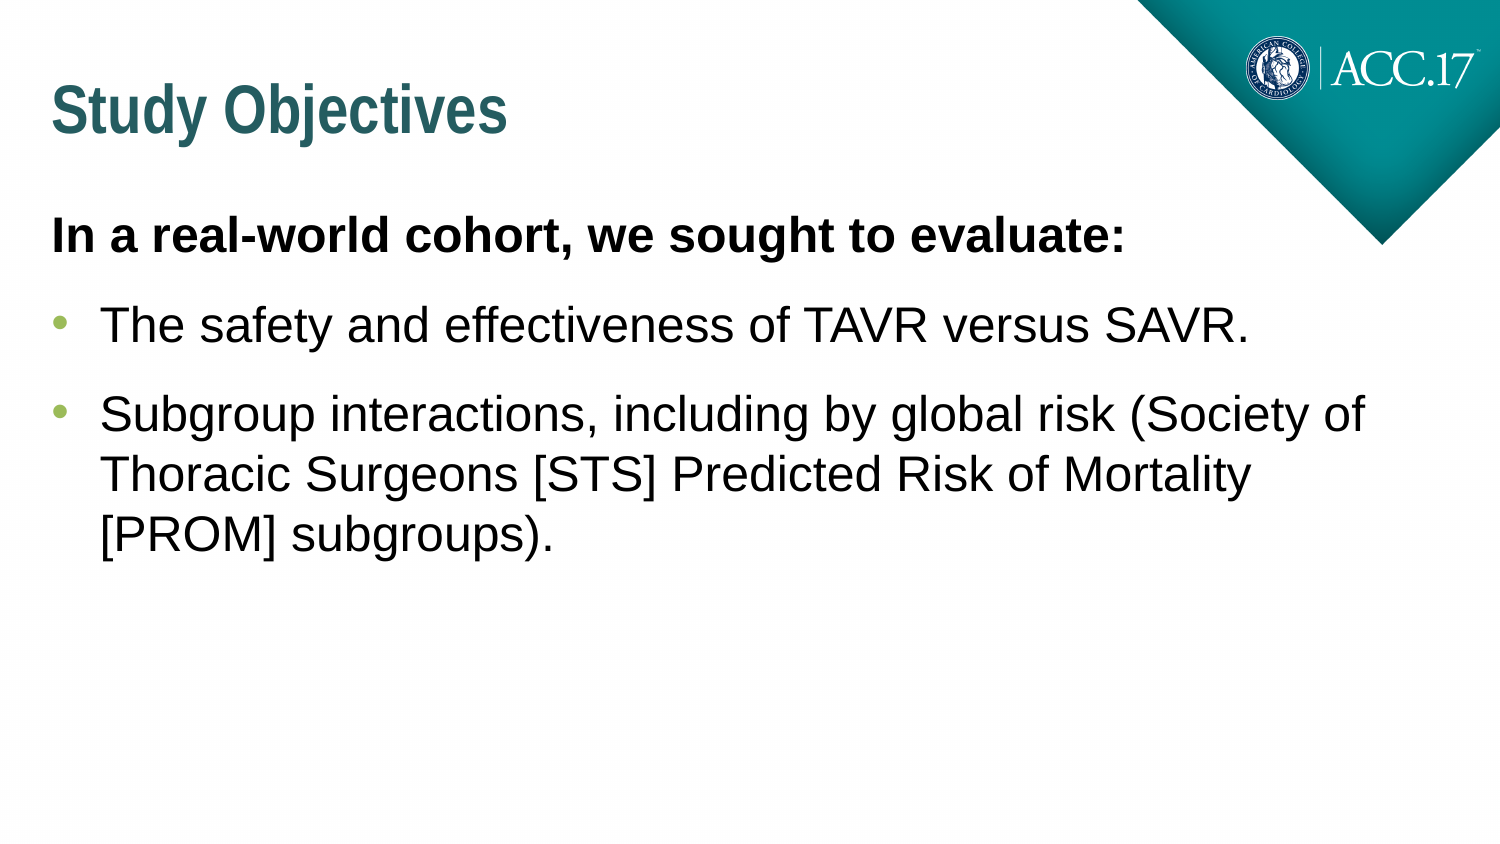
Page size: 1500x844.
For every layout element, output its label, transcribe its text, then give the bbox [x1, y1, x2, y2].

list In a real-world cohort, we sought to evaluate: The safety and effectiveness of TAVR versus SAVR. Subgroup interactions, including by global risk (Society of Thoracic Surgeons [STS] Predicted Risk of Mortality [PROM] subgroups). [36, 195, 1422, 605]
picture [0, 0, 1500, 844]
title Study Objectives [36, 48, 1422, 177]
